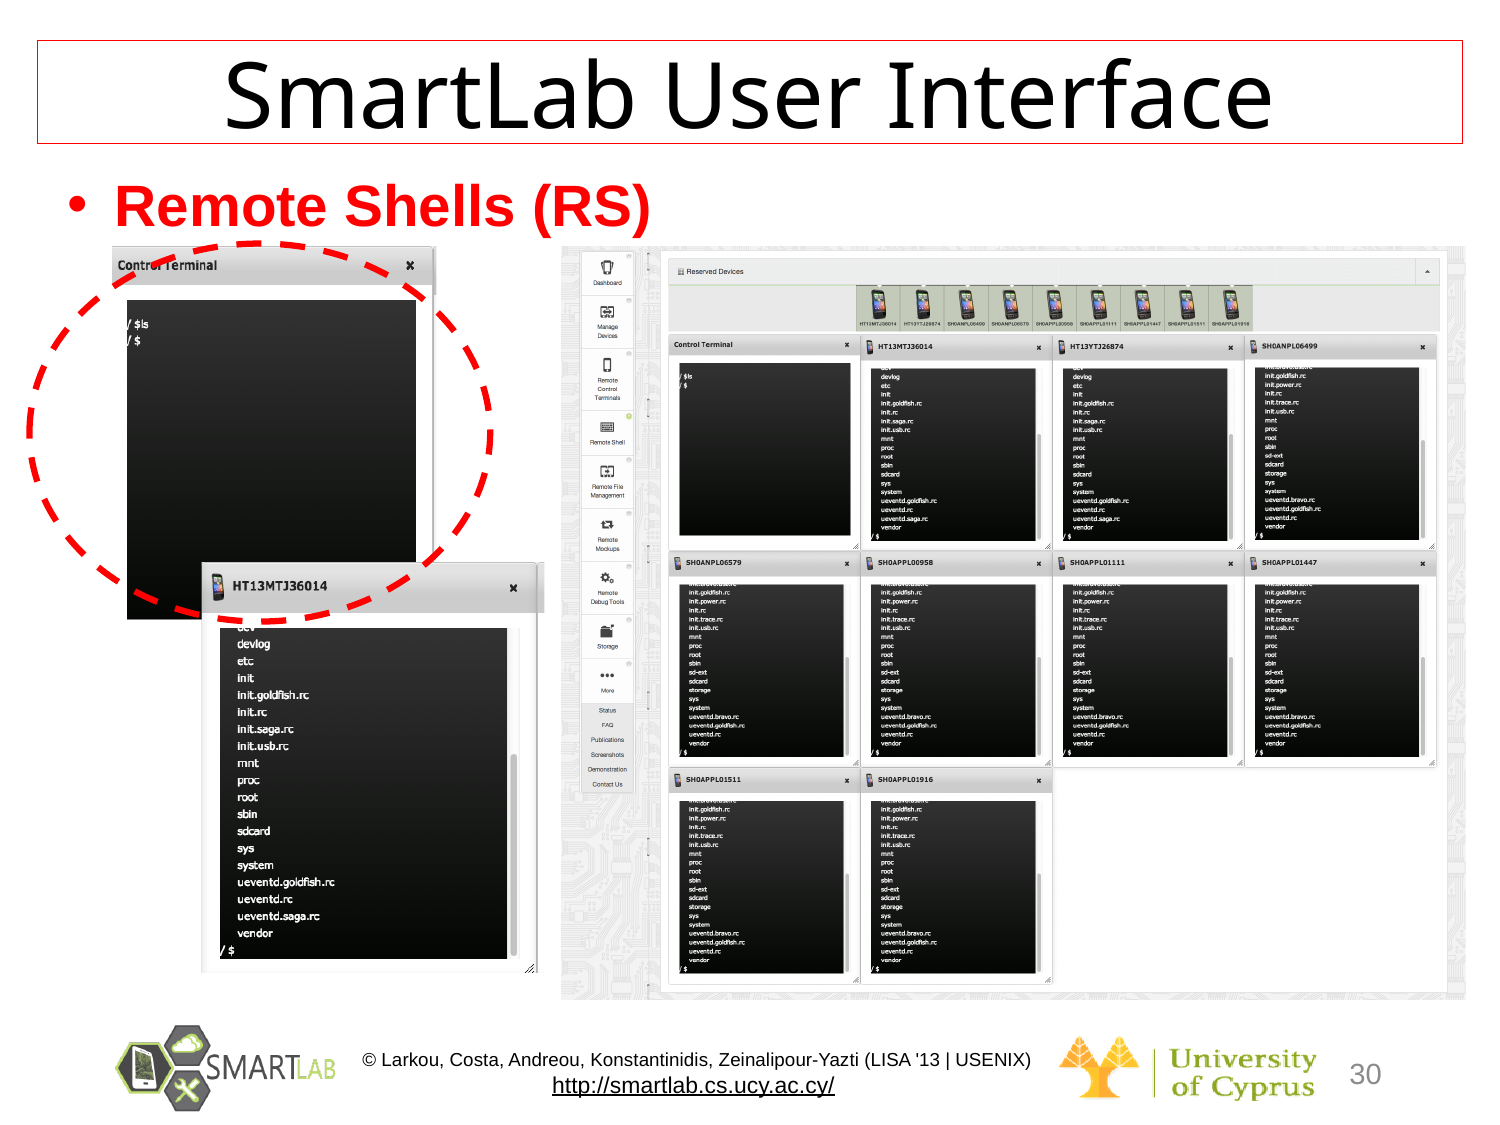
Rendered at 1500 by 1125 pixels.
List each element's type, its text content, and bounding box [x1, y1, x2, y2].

text_box [219, 242, 300, 246]
text_box SmartLab User Interface [37, 40, 1463, 144]
picture [112, 246, 545, 973]
text_box [28, 286, 112, 579]
text_box [437, 310, 492, 555]
picture [560, 246, 1466, 1000]
slide_number 30 [1059, 1042, 1397, 1103]
text_box Remote Shells (RS) [53, 160, 1483, 246]
picture [112, 1023, 337, 1113]
picture [1057, 1034, 1320, 1101]
